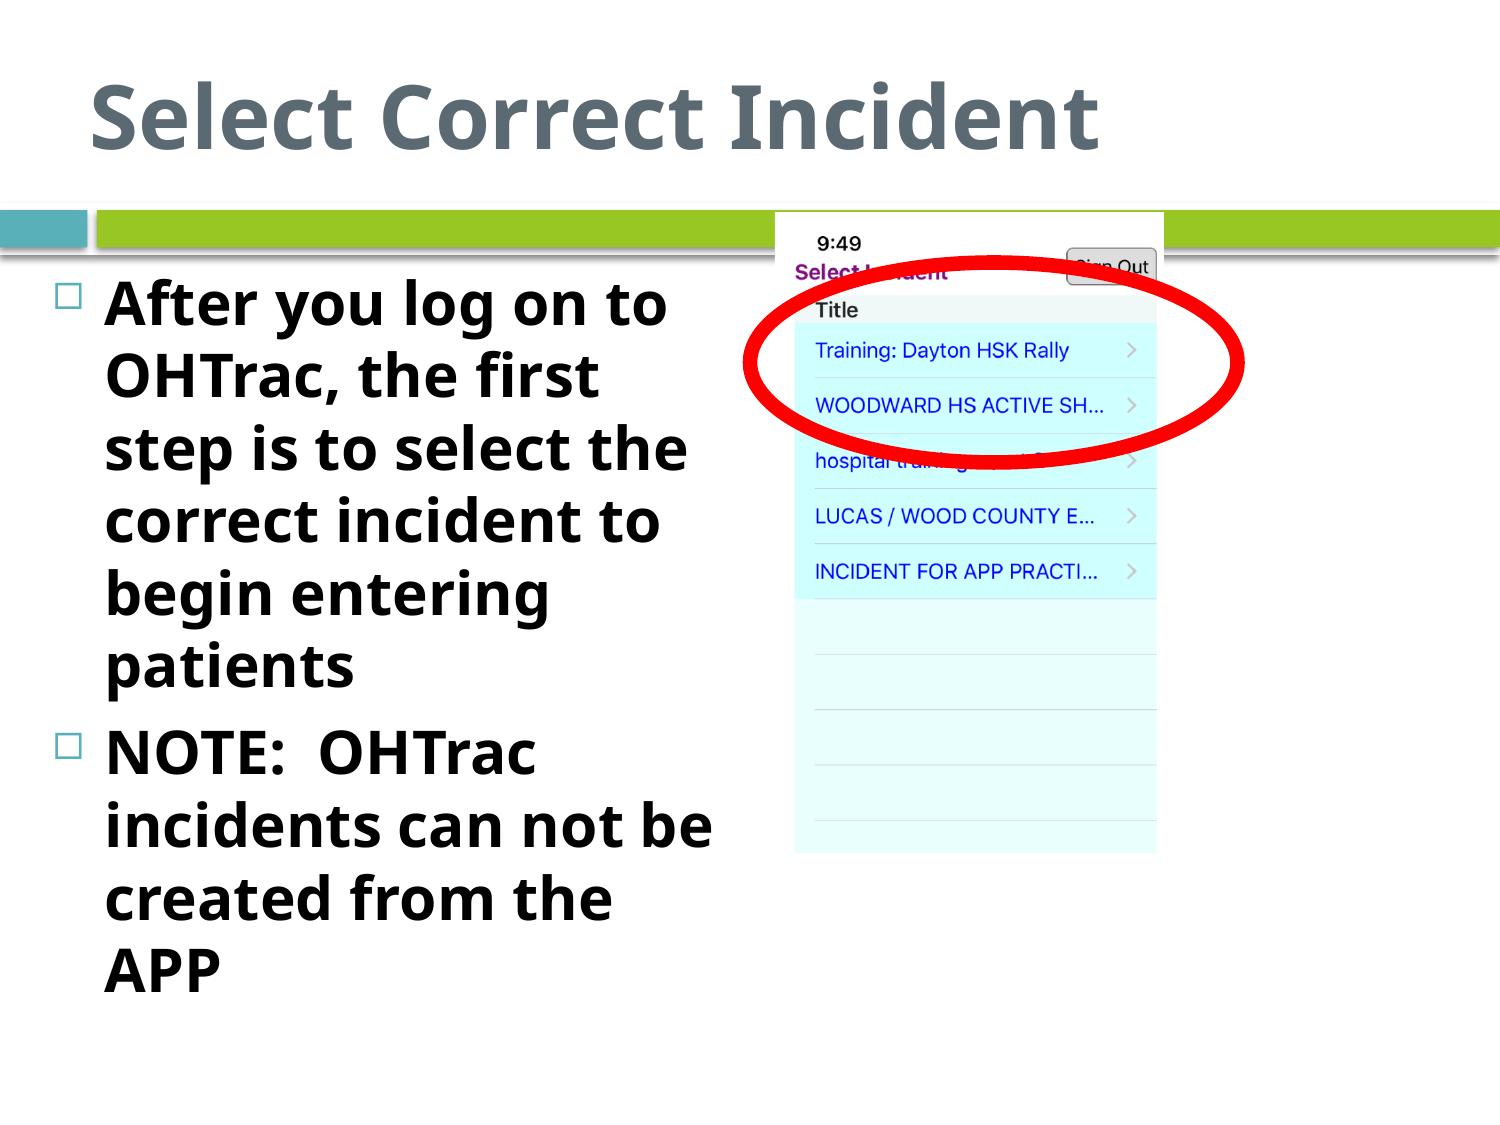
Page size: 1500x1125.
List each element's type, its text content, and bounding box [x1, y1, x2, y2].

picture [774, 212, 1165, 883]
title Select Correct Incident [75, 52, 1263, 175]
text_box [748, 322, 768, 403]
text_box [1169, 291, 1240, 434]
list After you log on to OHTrac, the first step is to select the correct incident to begin entering patients NOTE: OHTrac incidents can not be created from the APP [37, 257, 738, 1088]
